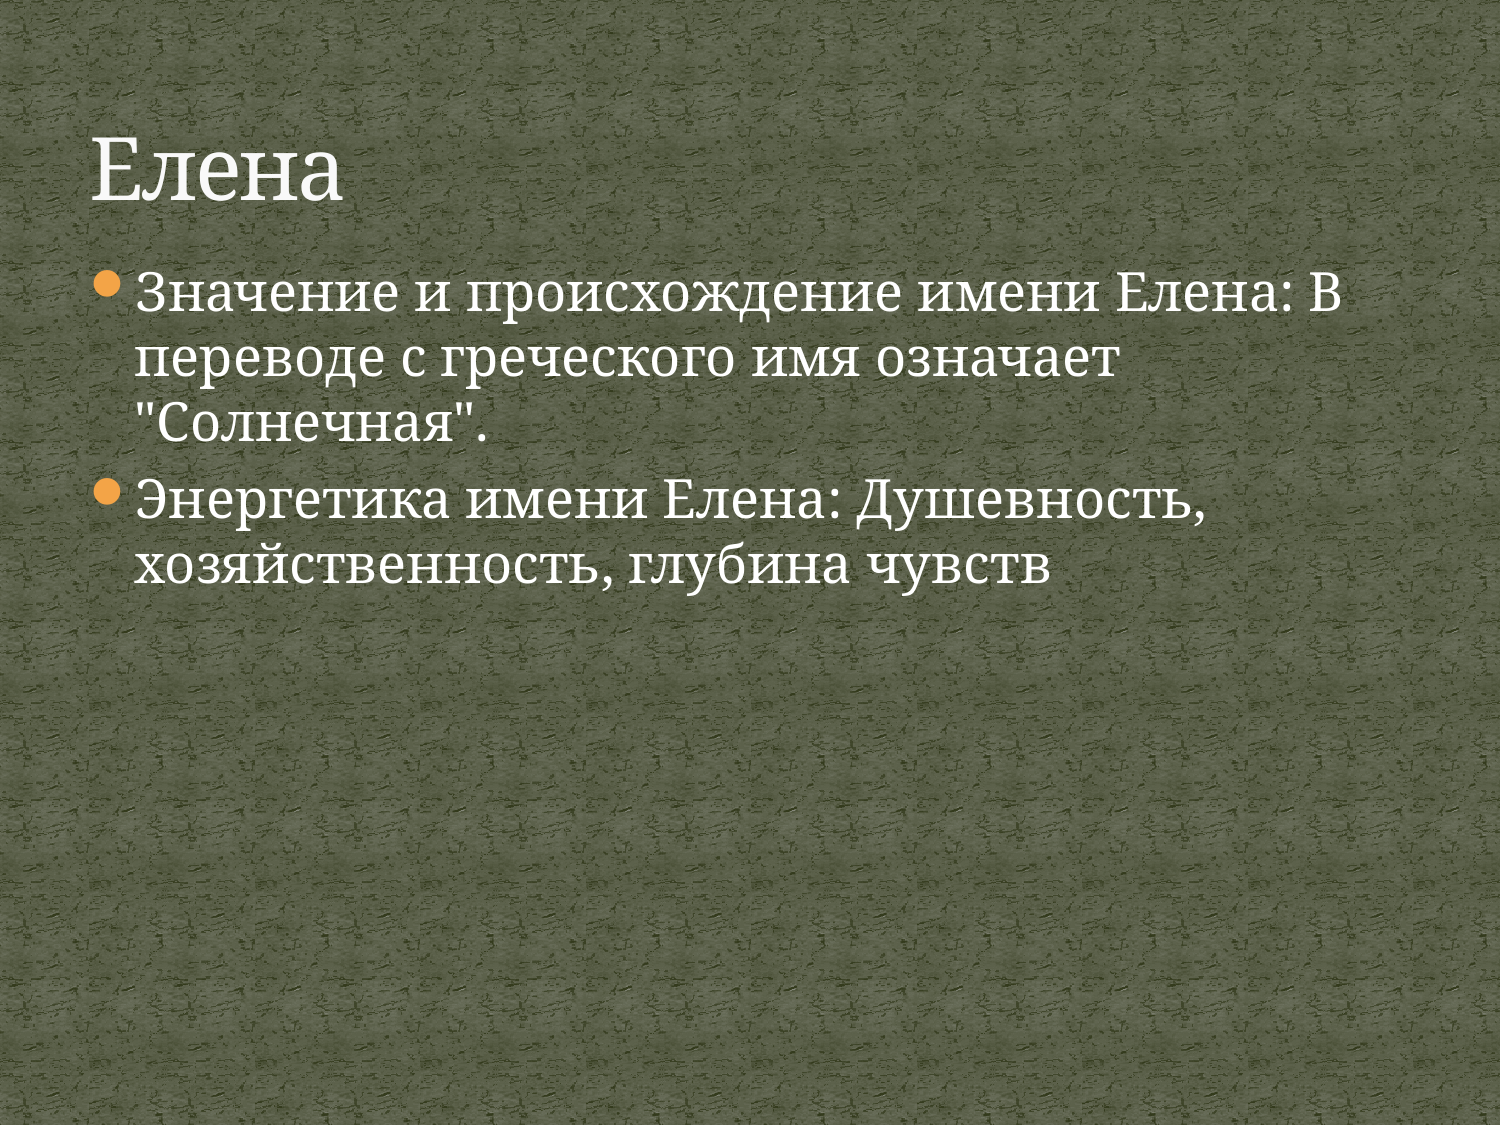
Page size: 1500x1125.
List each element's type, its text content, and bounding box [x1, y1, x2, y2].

title Елена [74, 24, 1425, 225]
list Значение и происхождение имени Елена: В переводе с греческого имя означает "Солнечная". Энергетика имени Елена: Душевность, хозяйственность, глубина чувств [75, 249, 1425, 1000]
